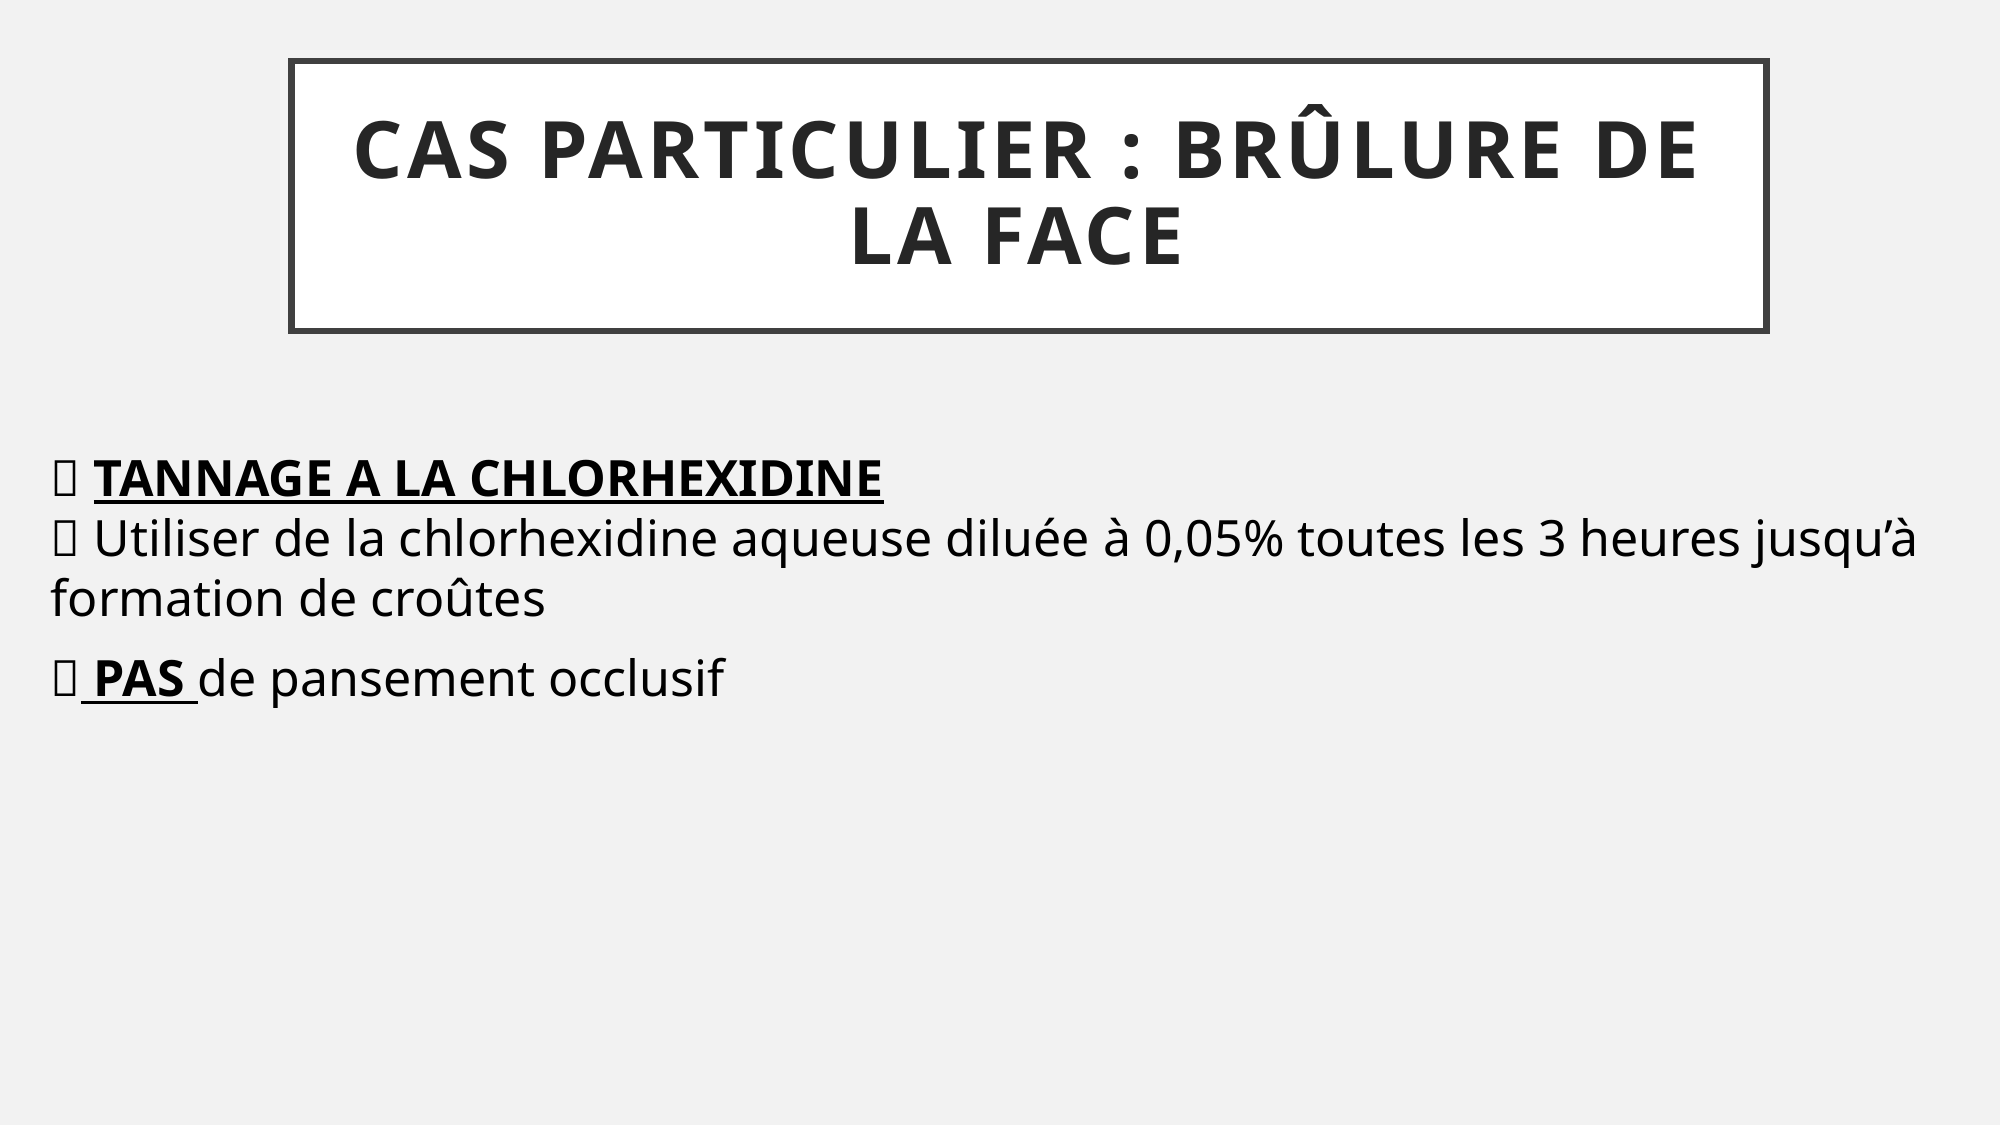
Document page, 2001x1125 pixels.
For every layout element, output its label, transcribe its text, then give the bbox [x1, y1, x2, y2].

title CAS PARTICULIER : BRÛLURE DE LA FACE [288, 58, 1770, 334]
subtitle  TANNAGE A LA CHLORHEXIDINE  Utiliser de la chlorhexidine aqueuse diluée à 0,05% toutes les 3 heures jusqu’à formation de croûtes  PAS de pansement occlusif [35, 438, 2000, 1089]
